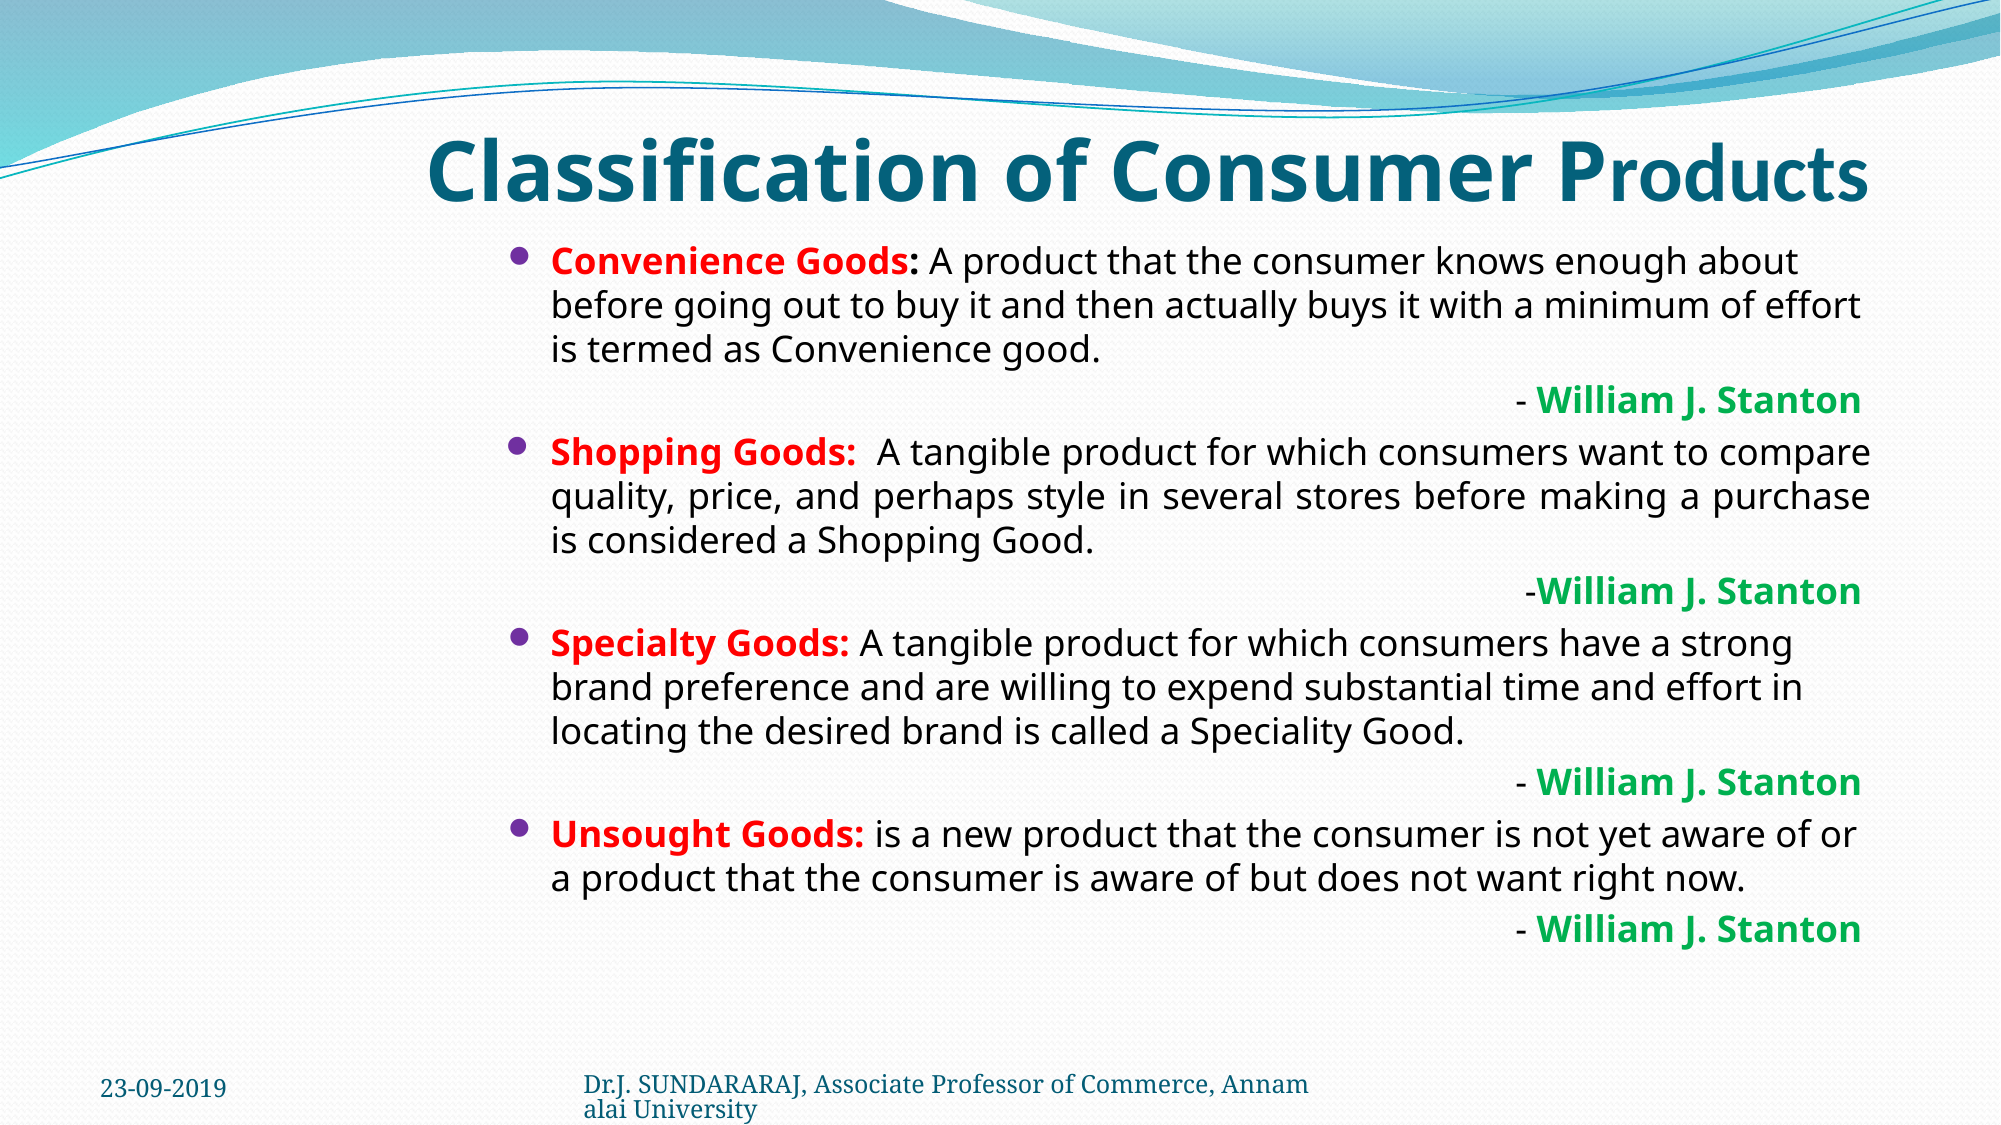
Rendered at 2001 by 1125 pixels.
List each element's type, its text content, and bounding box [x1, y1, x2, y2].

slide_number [99, 1042, 567, 1103]
list Convenience Goods: A product that the consumer knows enough about before going out to buy it and then actually buys it with a minimum of effort is termed as Convenience good. - William J. Stanton Shopping Goods: A tangible product for which consumers want to compare quality, price, and perhaps style in several stores before making a purchase is considered a Shopping Good. -William J. Stanton Specialty Goods: A tangible product for which consumers have a strong brand preference and are willing to expend substantial time and effort in locating the desired brand is called a Speciality Good. - William J. Stanton Unsought Goods: is a new product that the consumer is not yet aware of or a product that the consumer is aware of but does not want right now. - William J. Stanton [424, 230, 1888, 970]
footer Dr.J. SUNDARARAJ, Associate Professor of Commerce, Annamalai University [583, 1042, 1317, 1103]
title Classification of Consumer Products [425, 102, 1888, 219]
